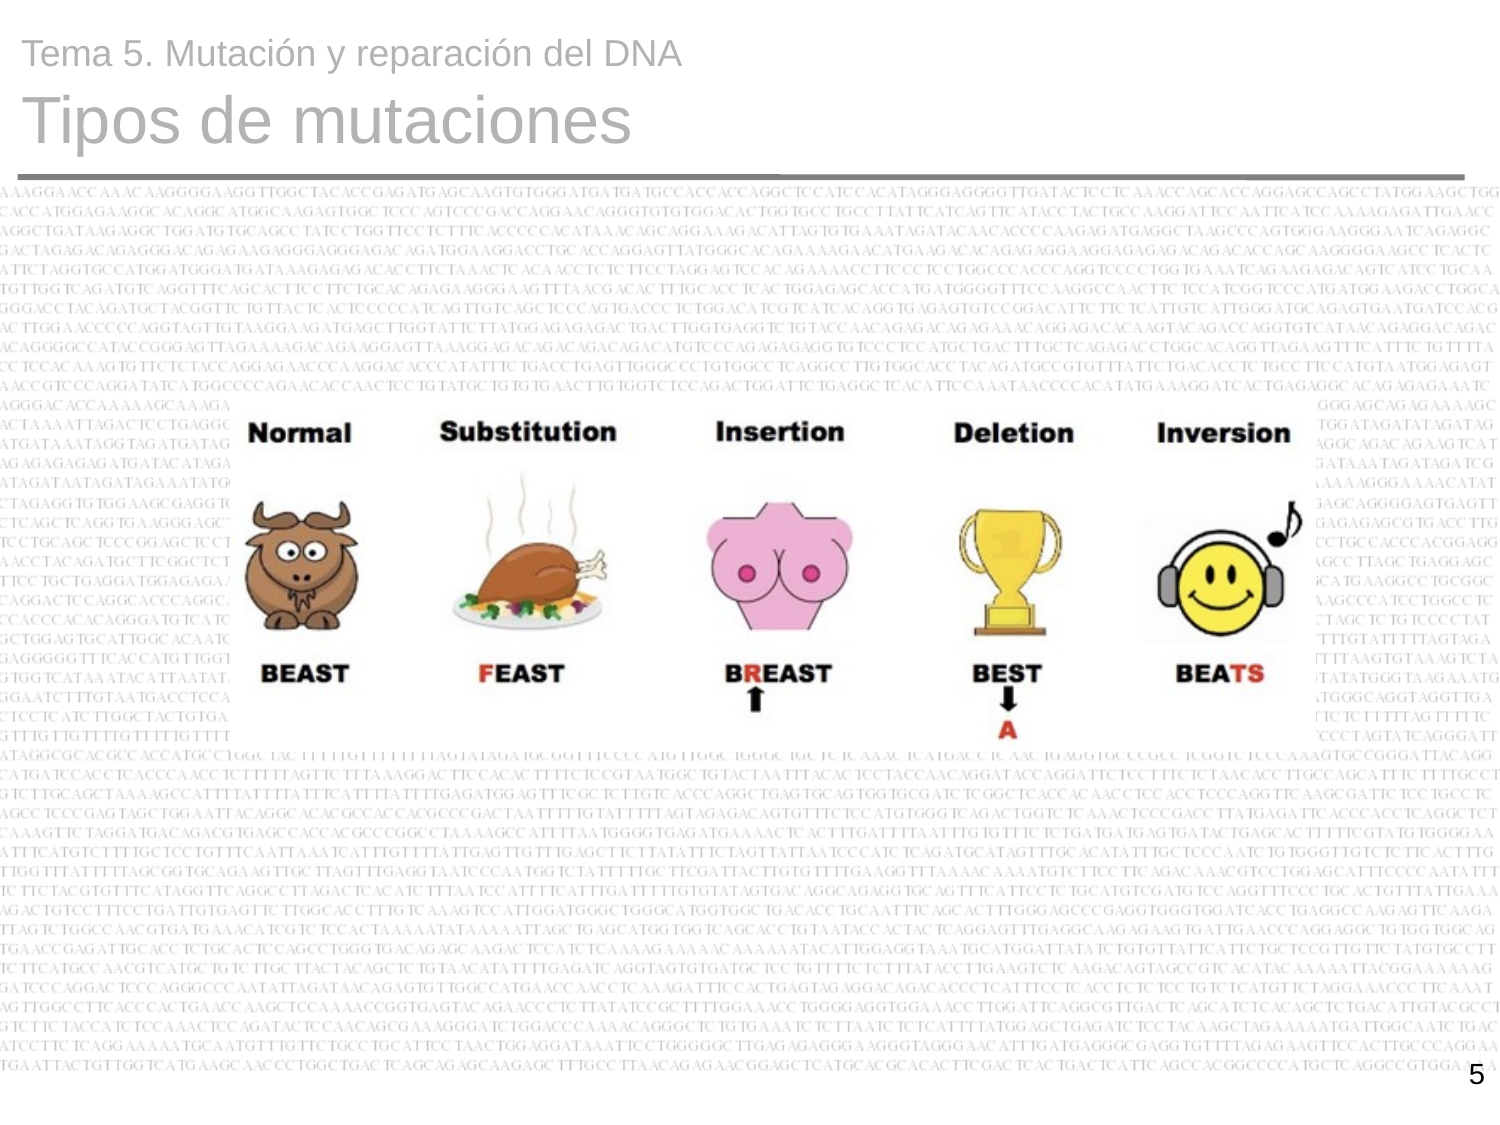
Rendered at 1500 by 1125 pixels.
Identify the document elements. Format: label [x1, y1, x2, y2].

picture [0, 185, 1500, 1075]
text_box [0, 0, 1500, 185]
